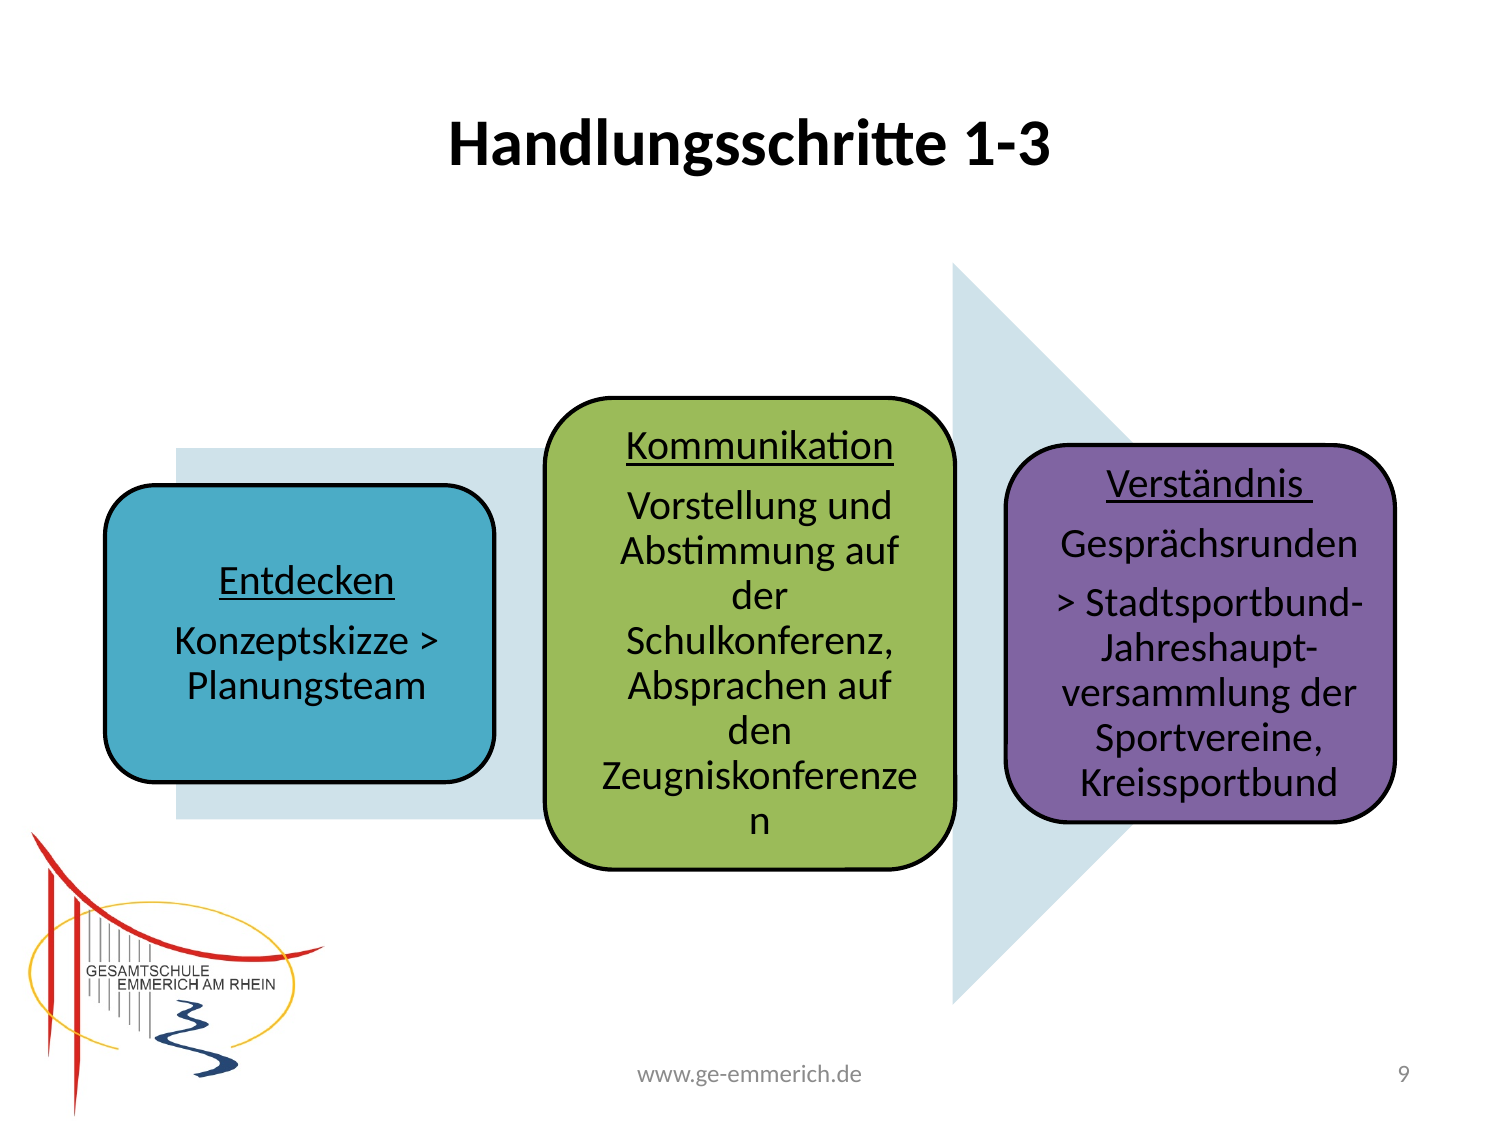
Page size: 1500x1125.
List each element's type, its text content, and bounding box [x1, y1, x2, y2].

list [74, 262, 1426, 1006]
slide_number 9 [1074, 1042, 1425, 1103]
footer www.ge-emmerich.de [512, 1042, 988, 1103]
title Handlungsschritte 1-3 [75, 45, 1425, 233]
picture [0, 815, 325, 1125]
